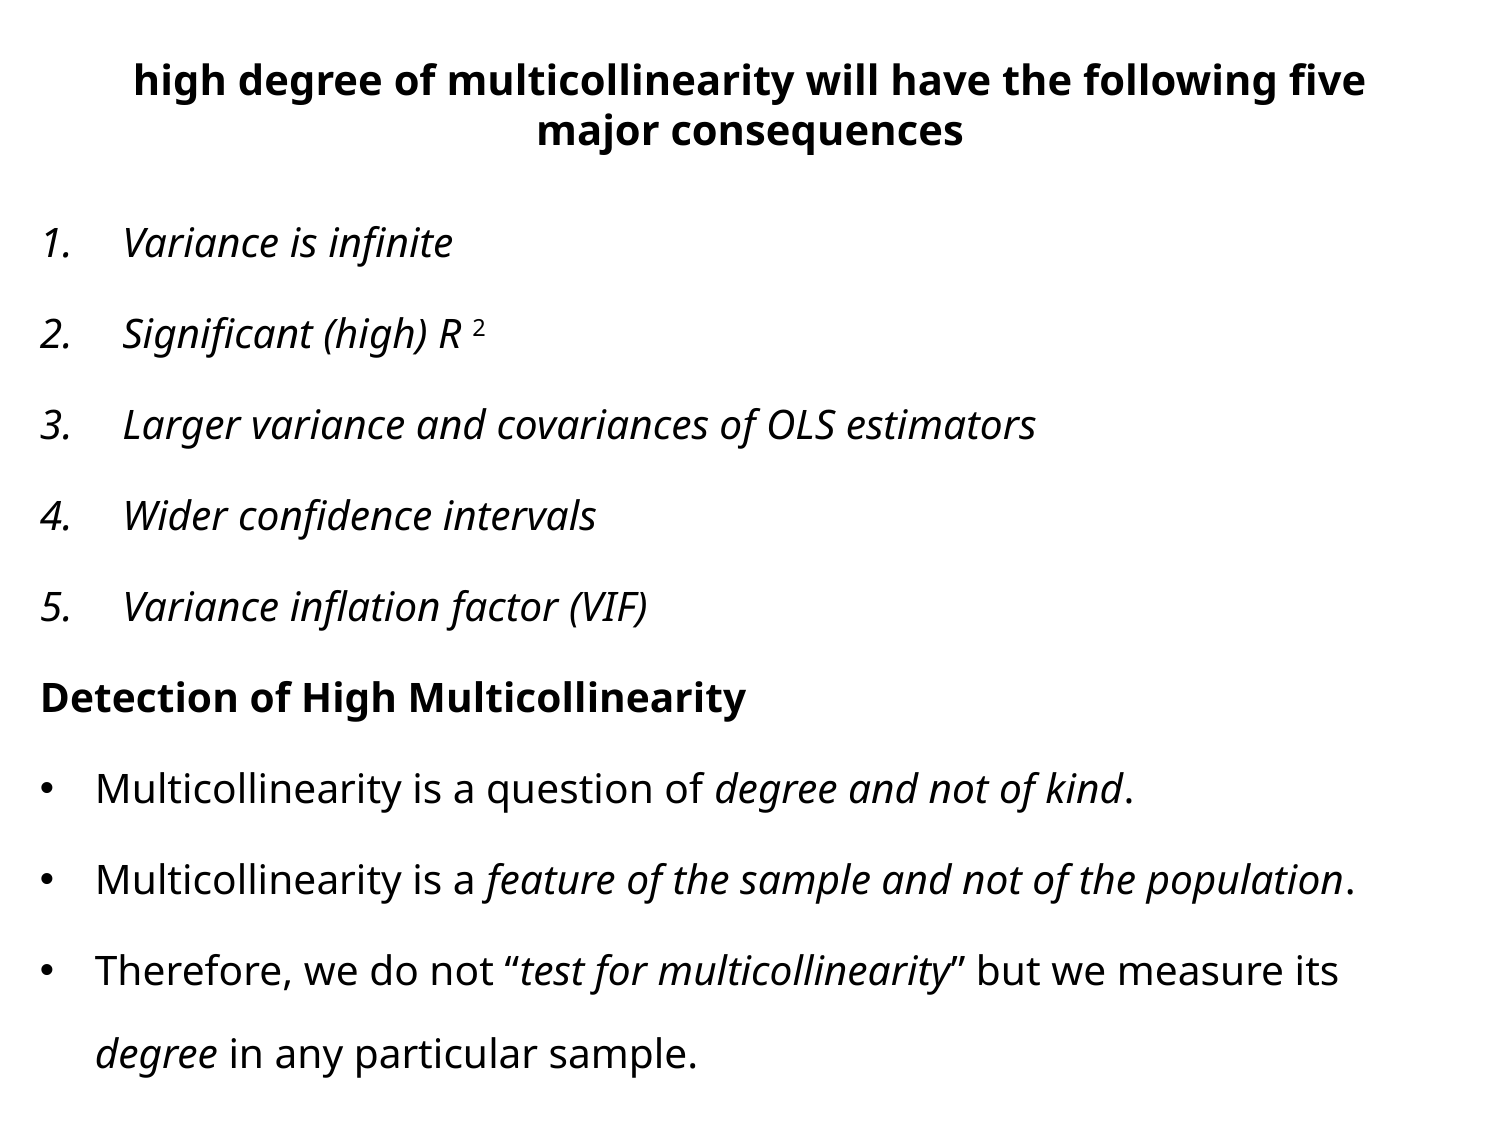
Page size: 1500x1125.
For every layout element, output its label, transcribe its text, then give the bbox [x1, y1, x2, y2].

title high degree of multicollinearity will have the following five major consequences [75, 45, 1425, 163]
list Variance is infinite Significant (high) R 2 Larger variance and covariances of OLS estimators Wider confidence intervals Variance inflation factor (VIF) Detection of High Multicollinearity Multicollinearity is a question of degree and not of kind. Multicollinearity is a feature of the sample and not of the population. Therefore, we do not “test for multicollinearity” but we measure its degree in any particular sample. [24, 174, 1475, 1100]
